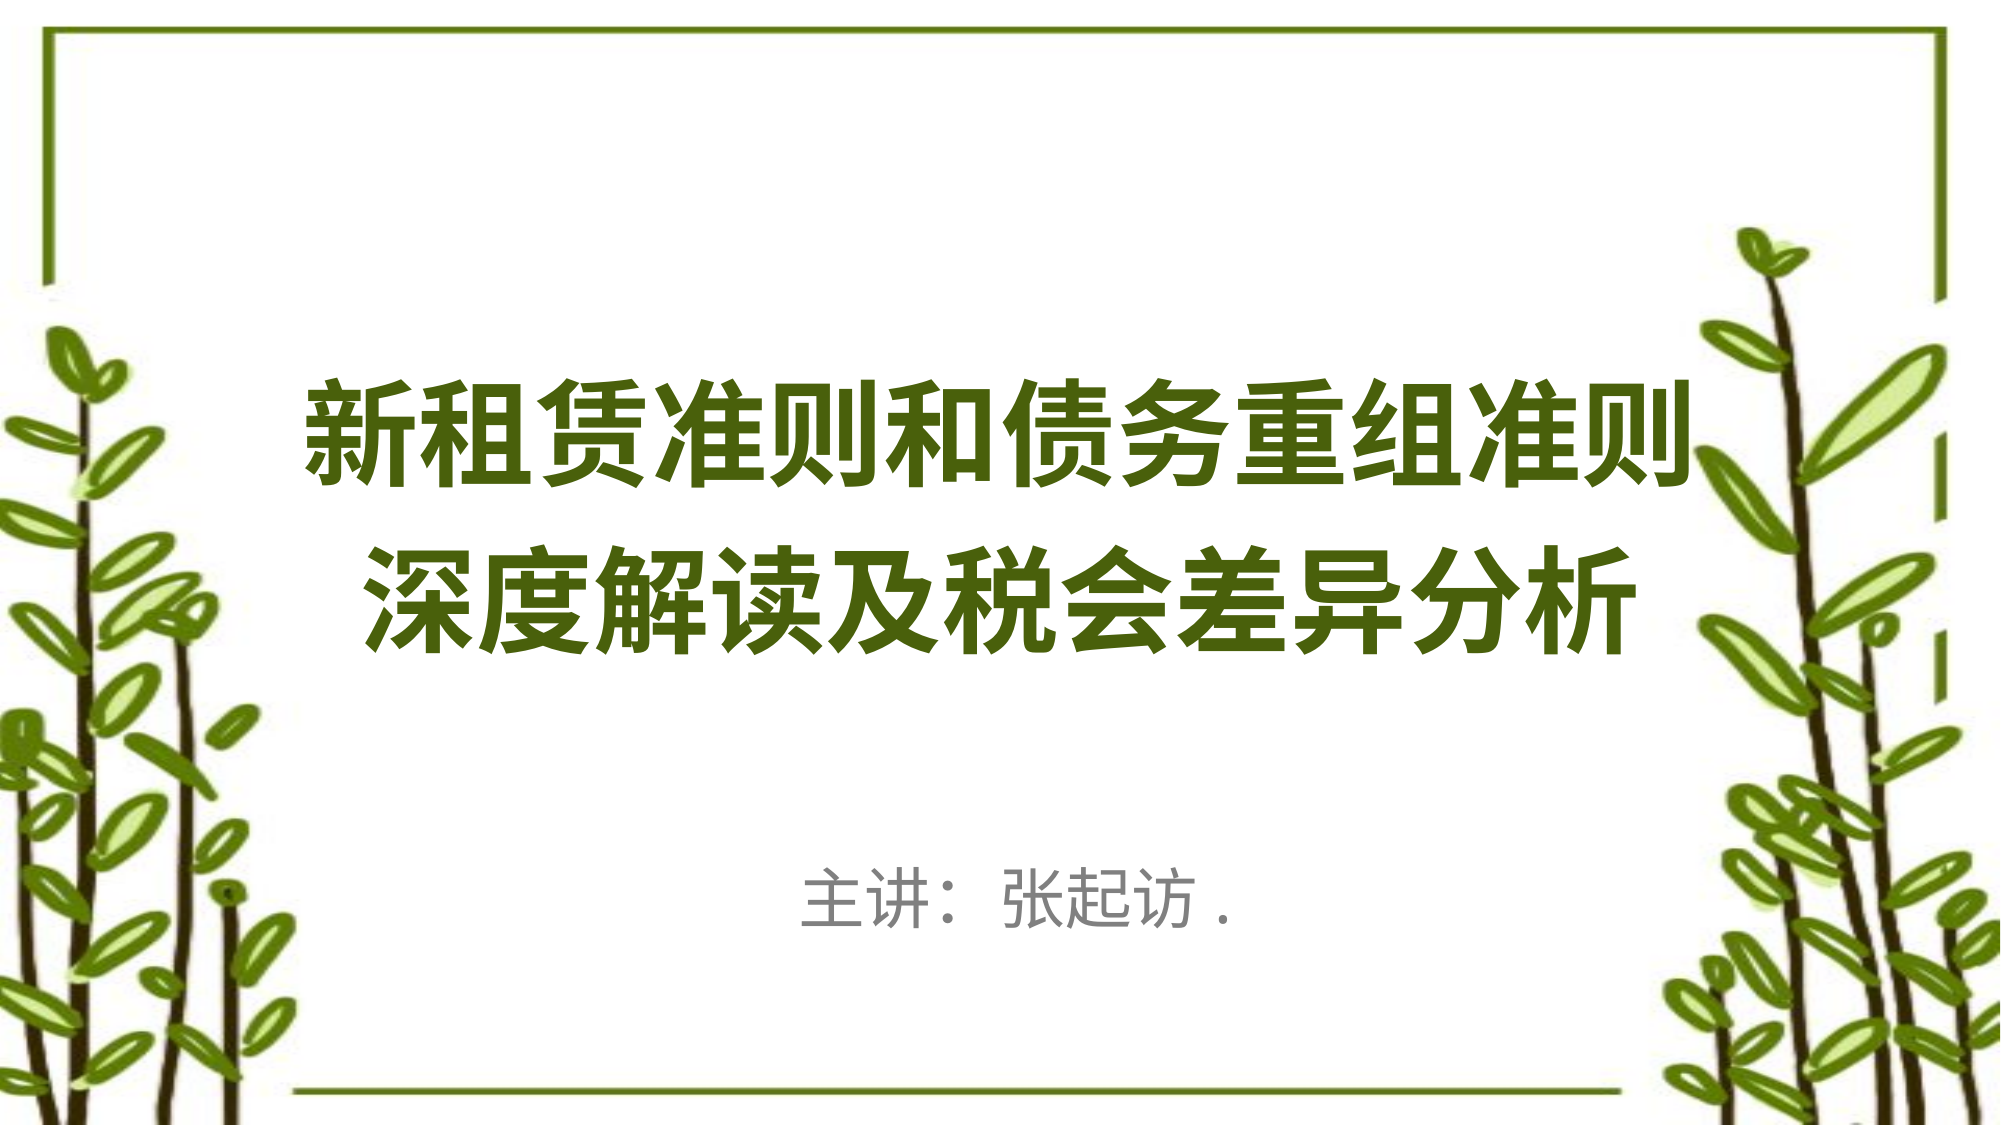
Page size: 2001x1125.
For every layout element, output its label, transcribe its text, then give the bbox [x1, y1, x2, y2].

text_box 新租赁准则和债务重组准则深度解读及税会差异分析 [280, 283, 1720, 676]
picture [0, 0, 2001, 1125]
text_box 主讲：张起访. [783, 849, 1281, 945]
